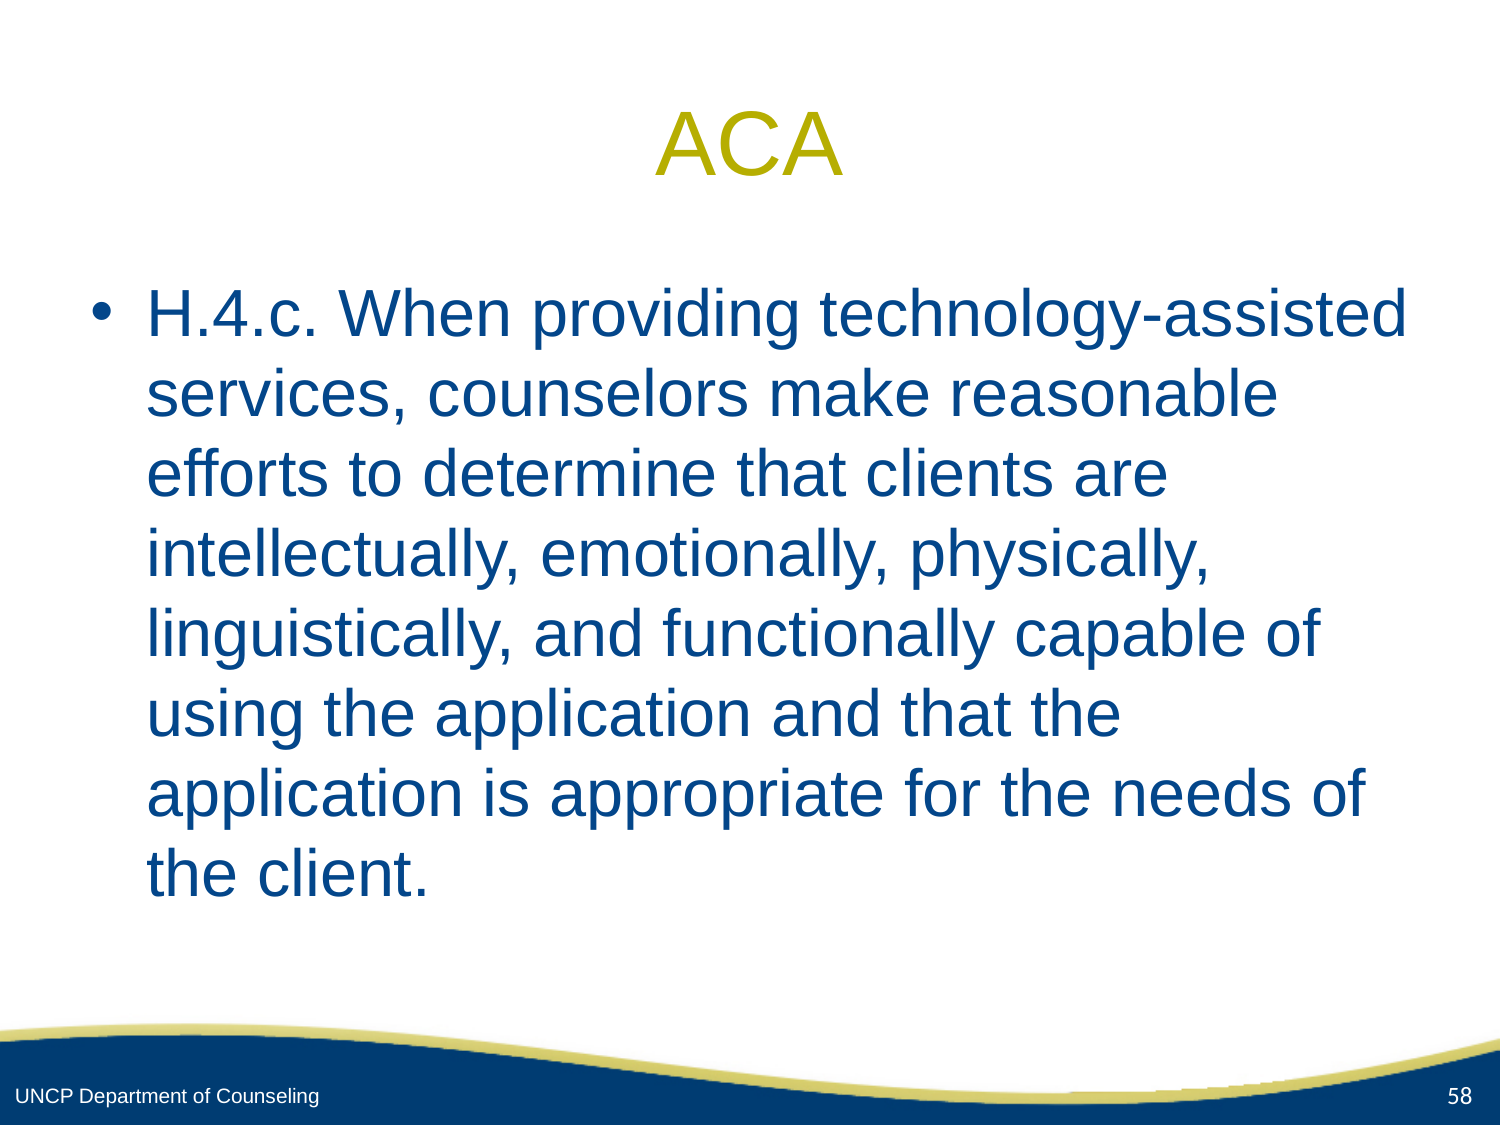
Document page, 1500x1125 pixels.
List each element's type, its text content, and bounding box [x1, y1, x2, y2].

slide_number 58 [1137, 1065, 1488, 1125]
picture [0, 1013, 1500, 1125]
list H.4.c. When providing technology-assisted services, counselors make reasonable efforts to determine that clients are intellectually, emotionally, physically, linguistically, and functionally capable of using the application and that the application is appropriate for the needs of the client. [75, 262, 1425, 1005]
title ACA [75, 45, 1425, 233]
